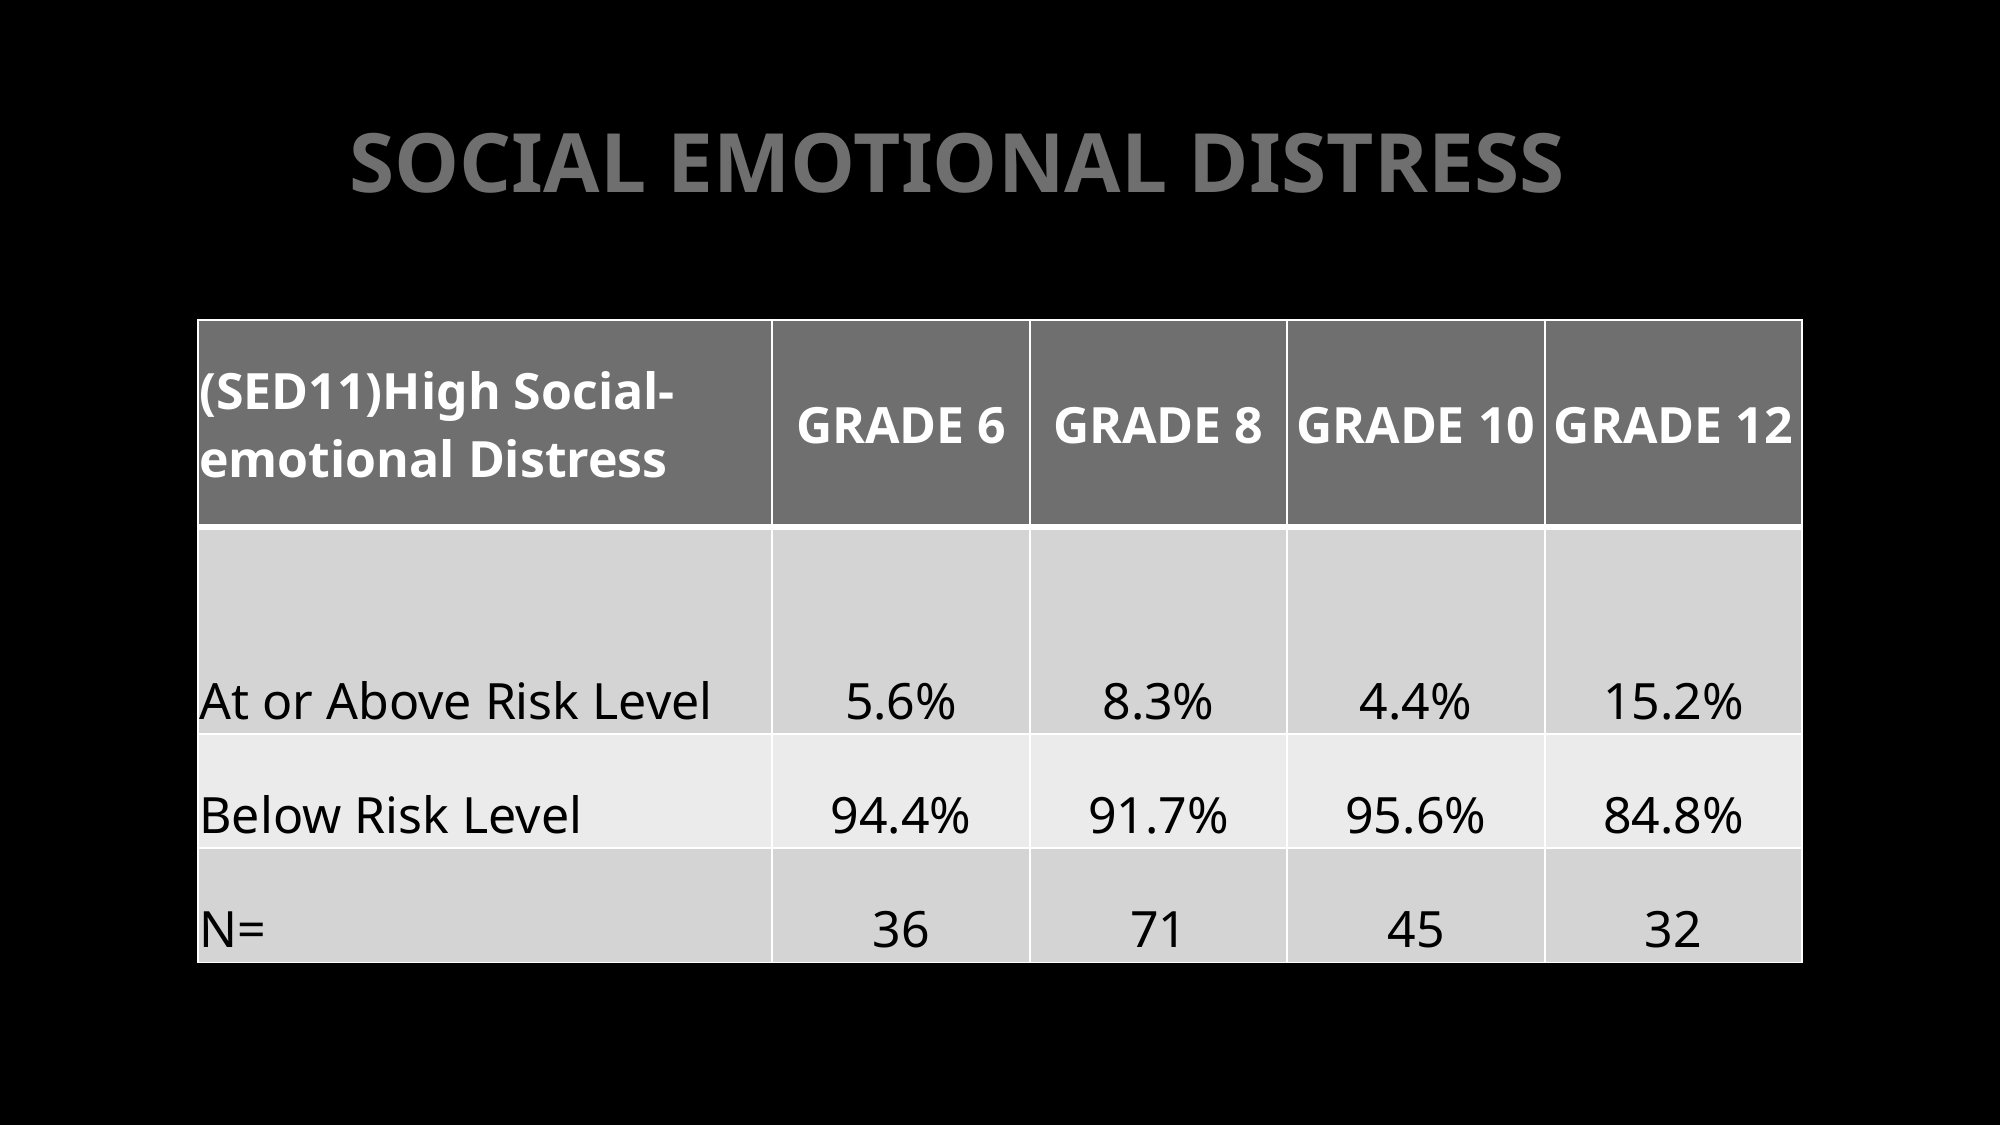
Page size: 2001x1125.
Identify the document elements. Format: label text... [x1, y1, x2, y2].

table_cell 4.4% [1288, 530, 1544, 733]
table_cell 15.2% [1546, 530, 1801, 733]
table_cell 95.6% [1288, 735, 1544, 847]
table_cell 91.7% [1031, 735, 1286, 847]
table_header GRADE 10 [1288, 321, 1544, 524]
table_cell 8.3% [1031, 530, 1286, 733]
table_cell At or Above Risk Level [199, 530, 771, 733]
table_cell 32 [1546, 849, 1801, 962]
title Social Emotional Distress [277, 36, 1638, 216]
table_cell 71 [1031, 849, 1286, 962]
table_cell 5.6% [773, 530, 1029, 733]
table_cell Below Risk Level [199, 735, 771, 847]
table_header GRADE 12 [1546, 321, 1801, 524]
table_cell N= [199, 849, 771, 962]
table_header (SED11)High Social-emotional Distress [199, 321, 771, 524]
table_cell 36 [773, 849, 1029, 962]
table_header GRADE 6 [773, 321, 1029, 524]
table_cell 45 [1288, 849, 1544, 962]
table_cell 94.4% [773, 735, 1029, 847]
table_header GRADE 8 [1031, 321, 1286, 524]
table_cell 84.8% [1546, 735, 1801, 847]
